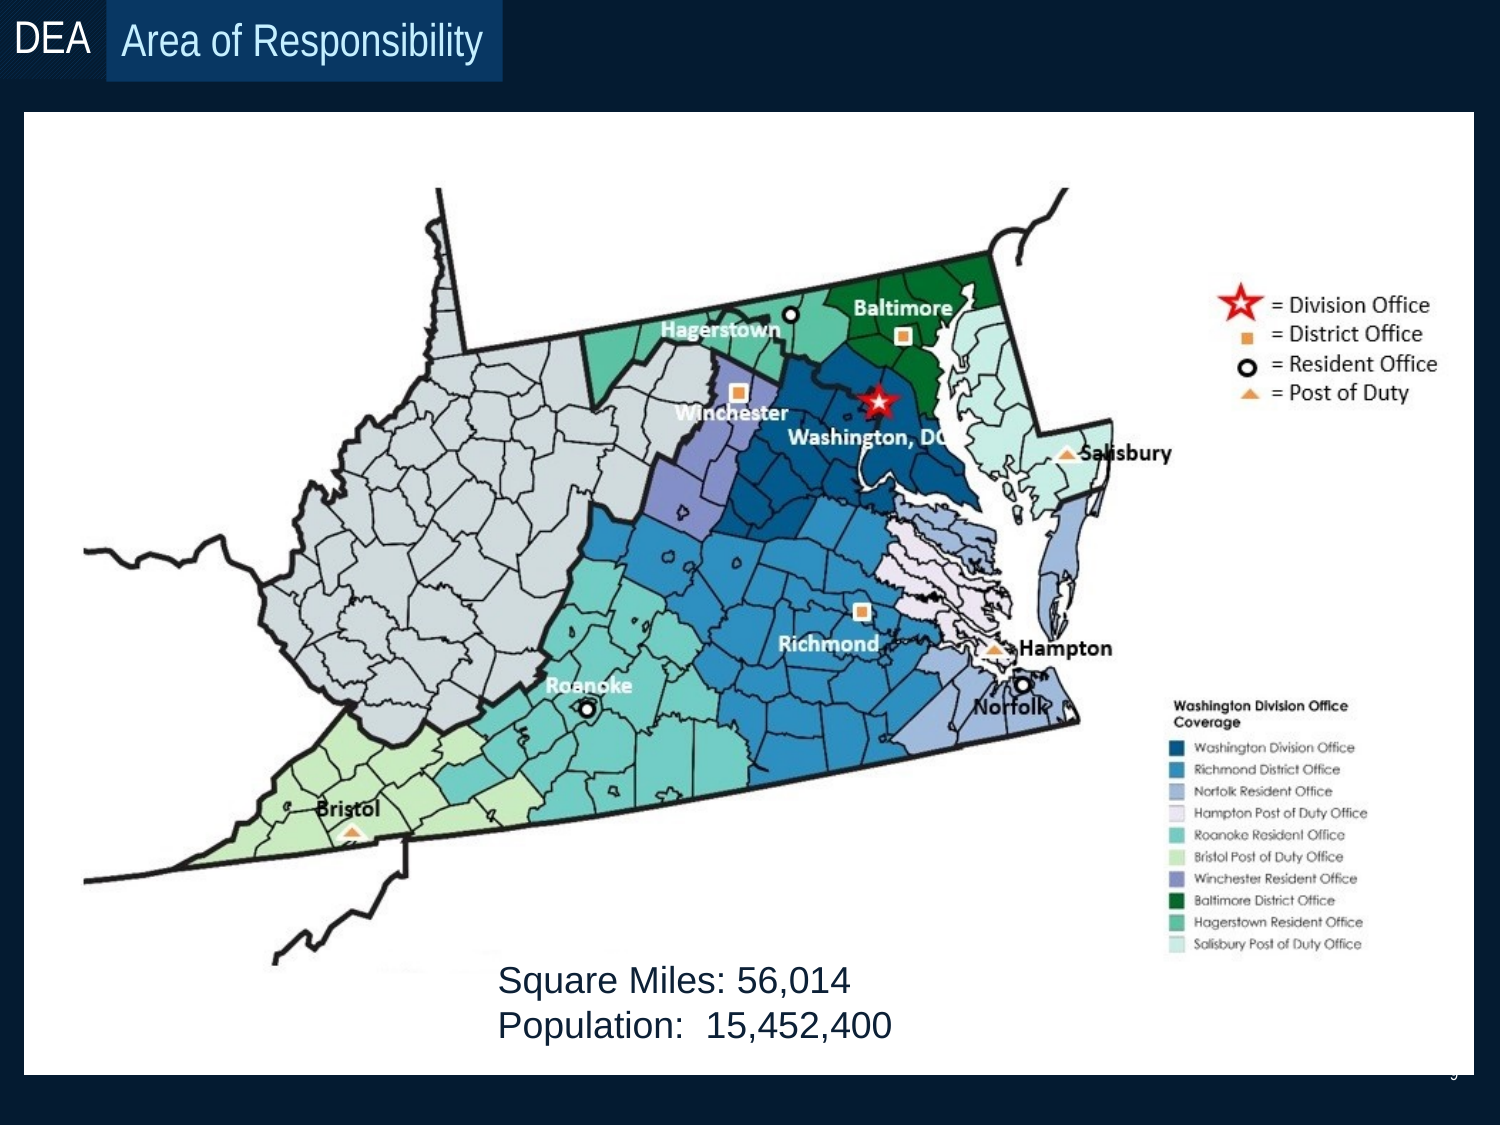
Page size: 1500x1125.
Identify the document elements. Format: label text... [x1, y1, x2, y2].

list DEA [0, 0, 106, 79]
picture [24, 112, 1474, 1075]
title Area of Responsibility [106, 0, 503, 82]
slide_number 9 [1396, 1075, 1474, 1099]
